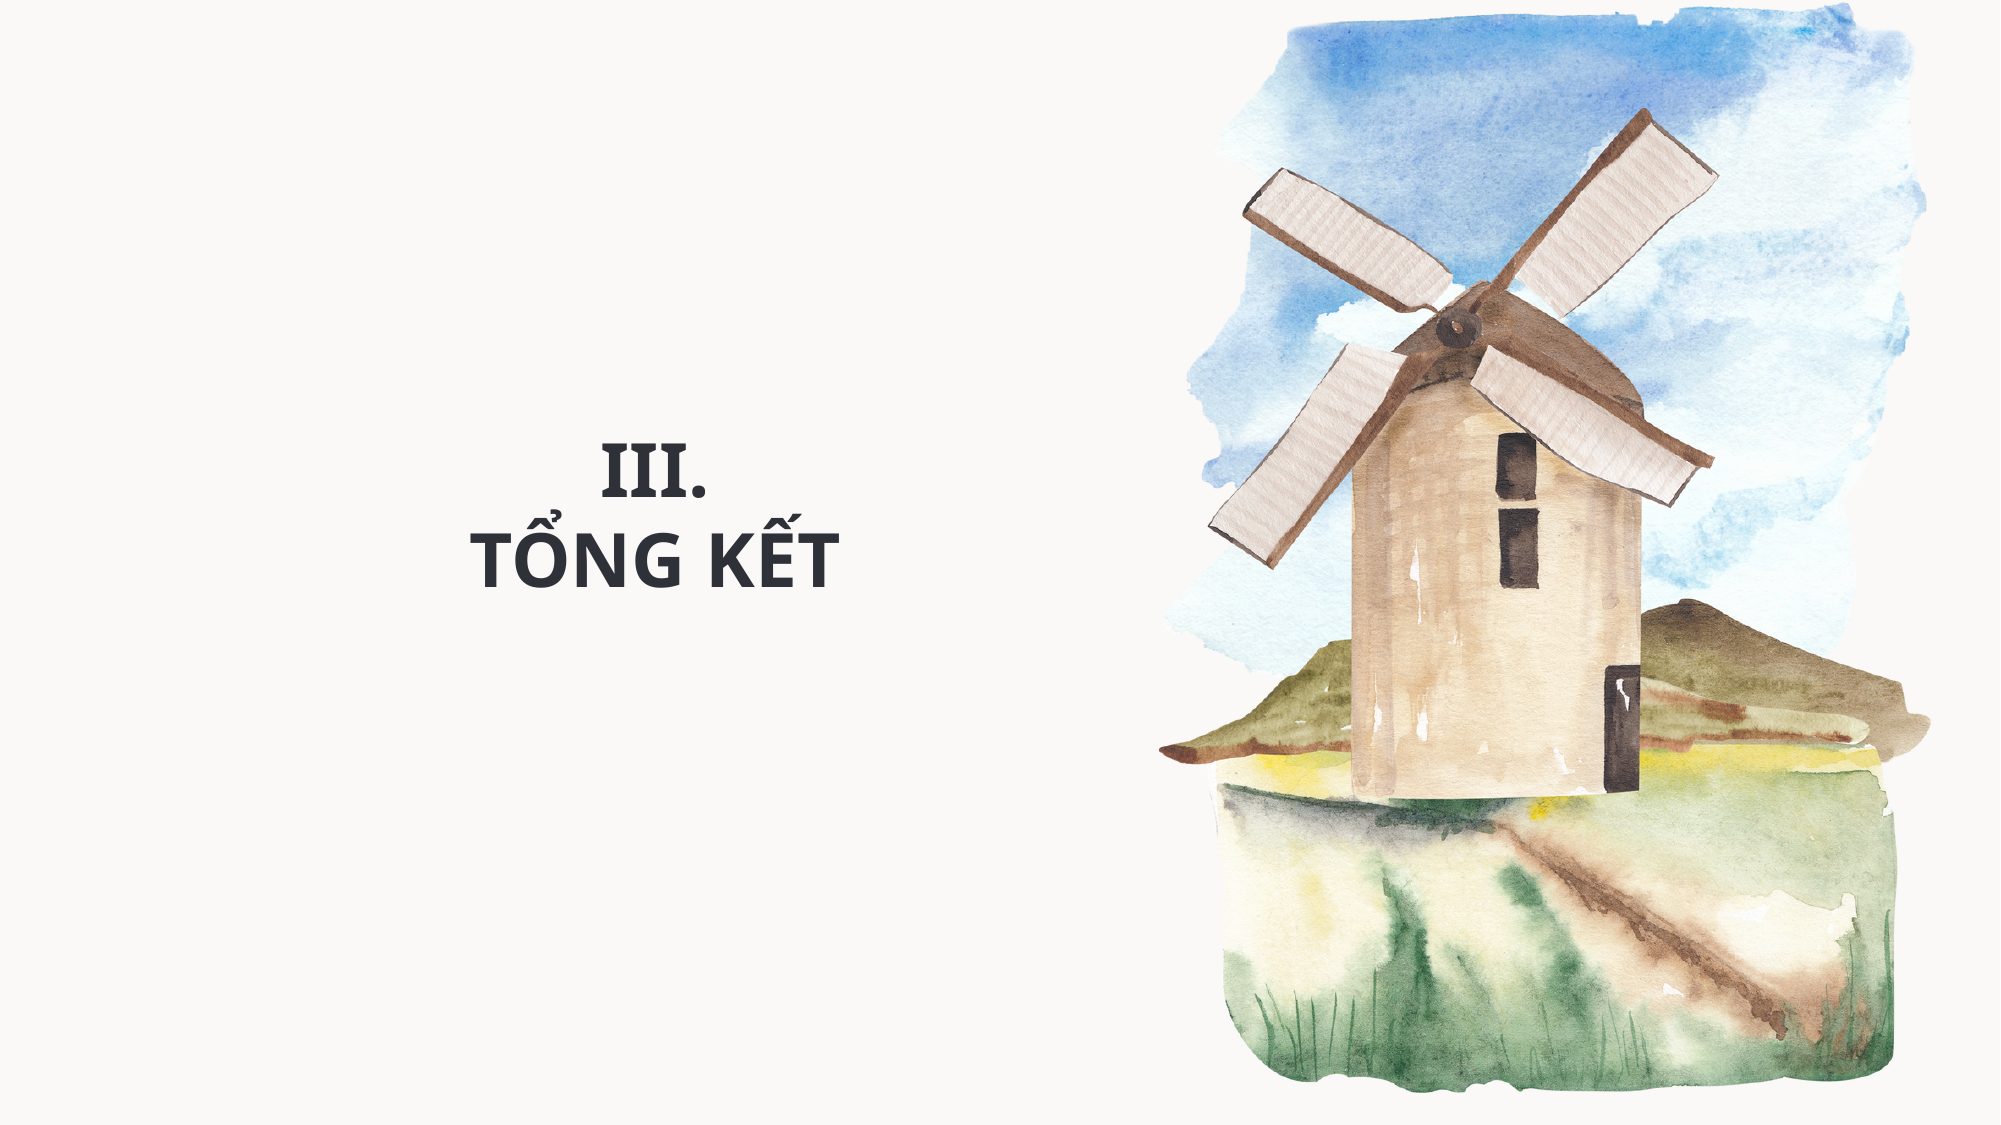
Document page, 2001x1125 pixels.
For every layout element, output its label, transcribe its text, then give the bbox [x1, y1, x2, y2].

text_box [1158, 0, 1954, 1093]
text_box III. TỔNG KẾT [87, 422, 1224, 604]
